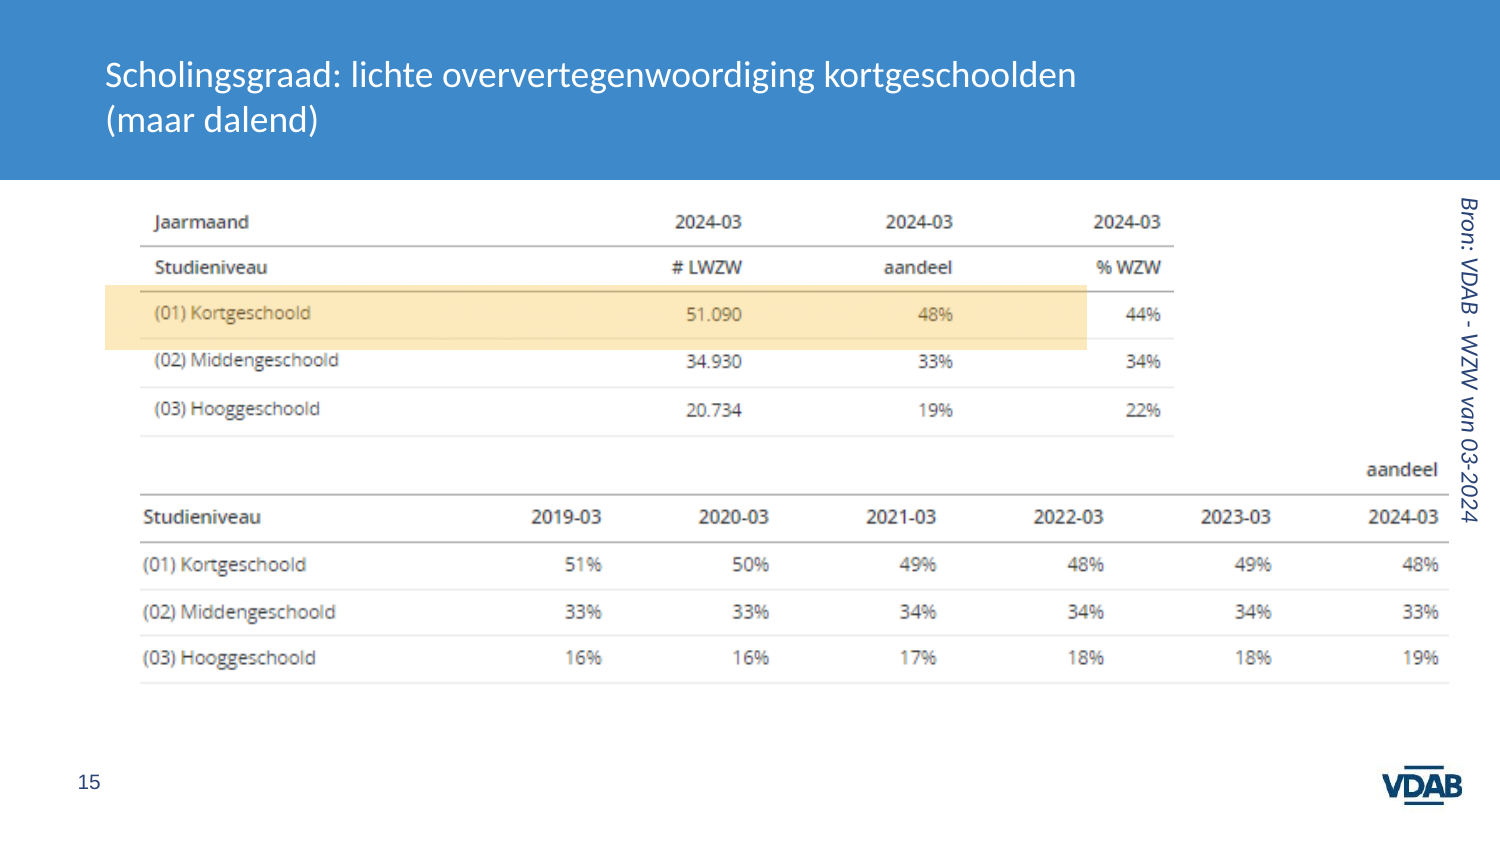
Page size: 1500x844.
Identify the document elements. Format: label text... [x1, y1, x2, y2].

slide_number 15 [25, 749, 116, 814]
picture [0, 180, 1500, 844]
text_box Bron: VDAB - WZW van 03-2024 [1441, 182, 1500, 693]
title Scholingsgraad: lichte oververtegenwoordiging kortgeschoolden (maar dalend) [105, 49, 1139, 183]
